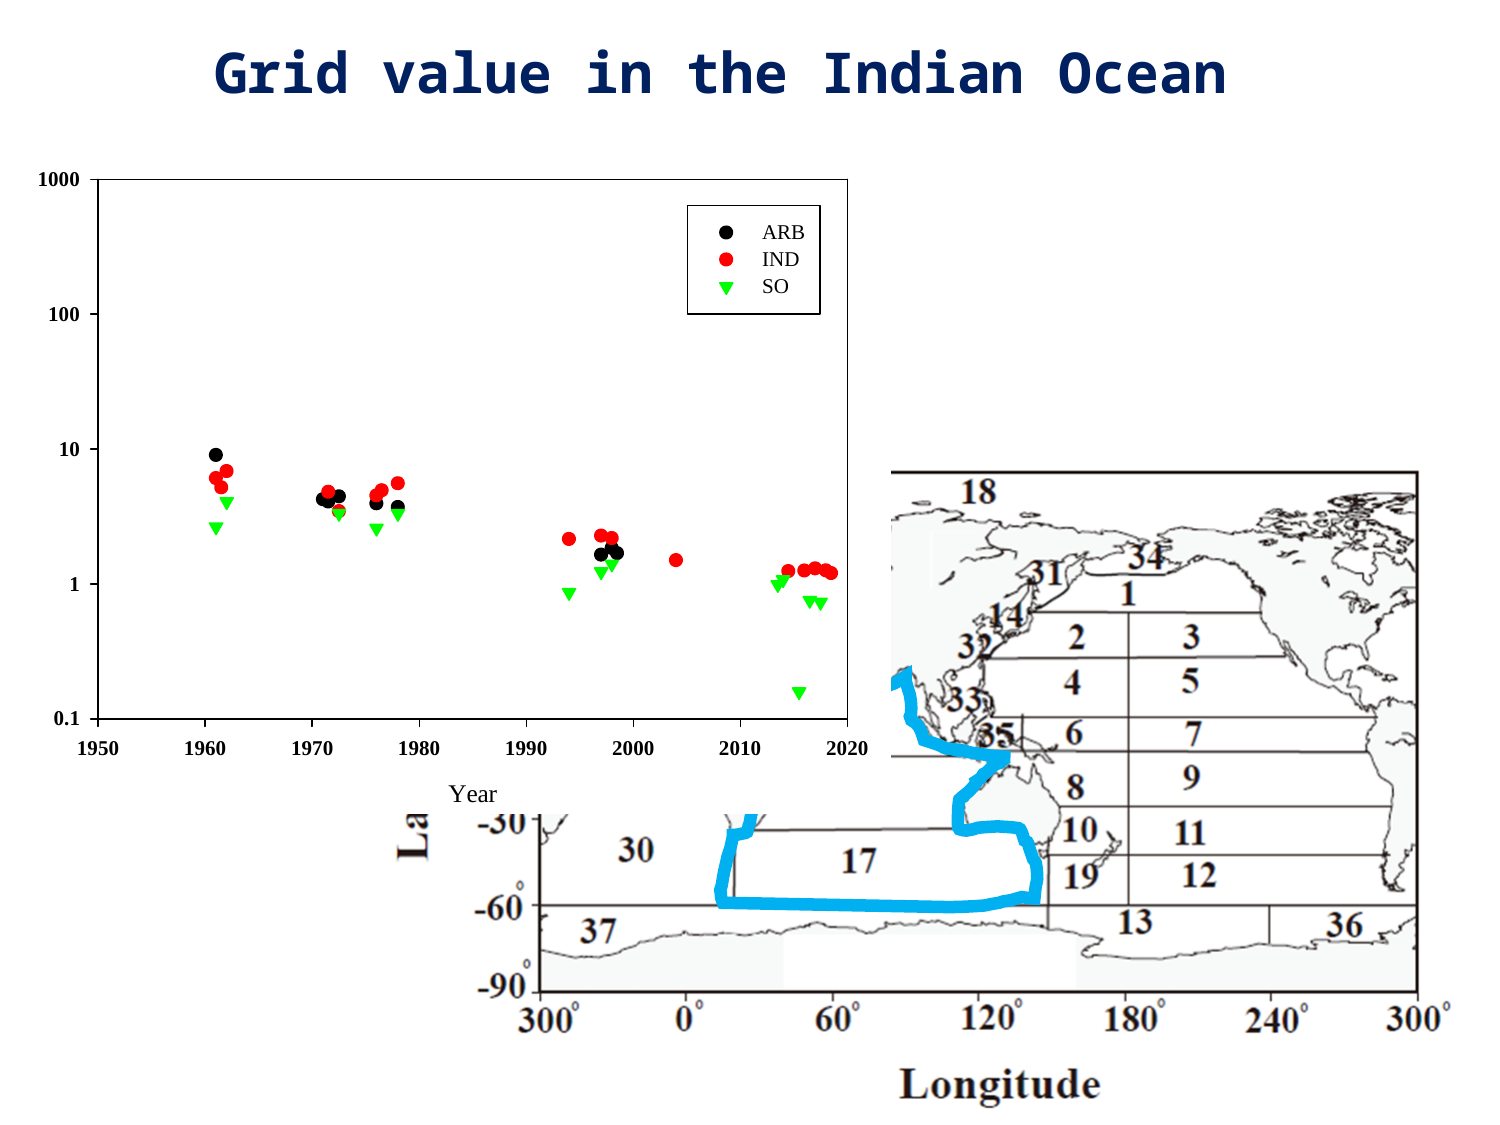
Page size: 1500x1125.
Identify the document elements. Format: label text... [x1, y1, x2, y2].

title Grid value in the Indian Ocean [199, 22, 1255, 130]
picture [0, 135, 1500, 1125]
